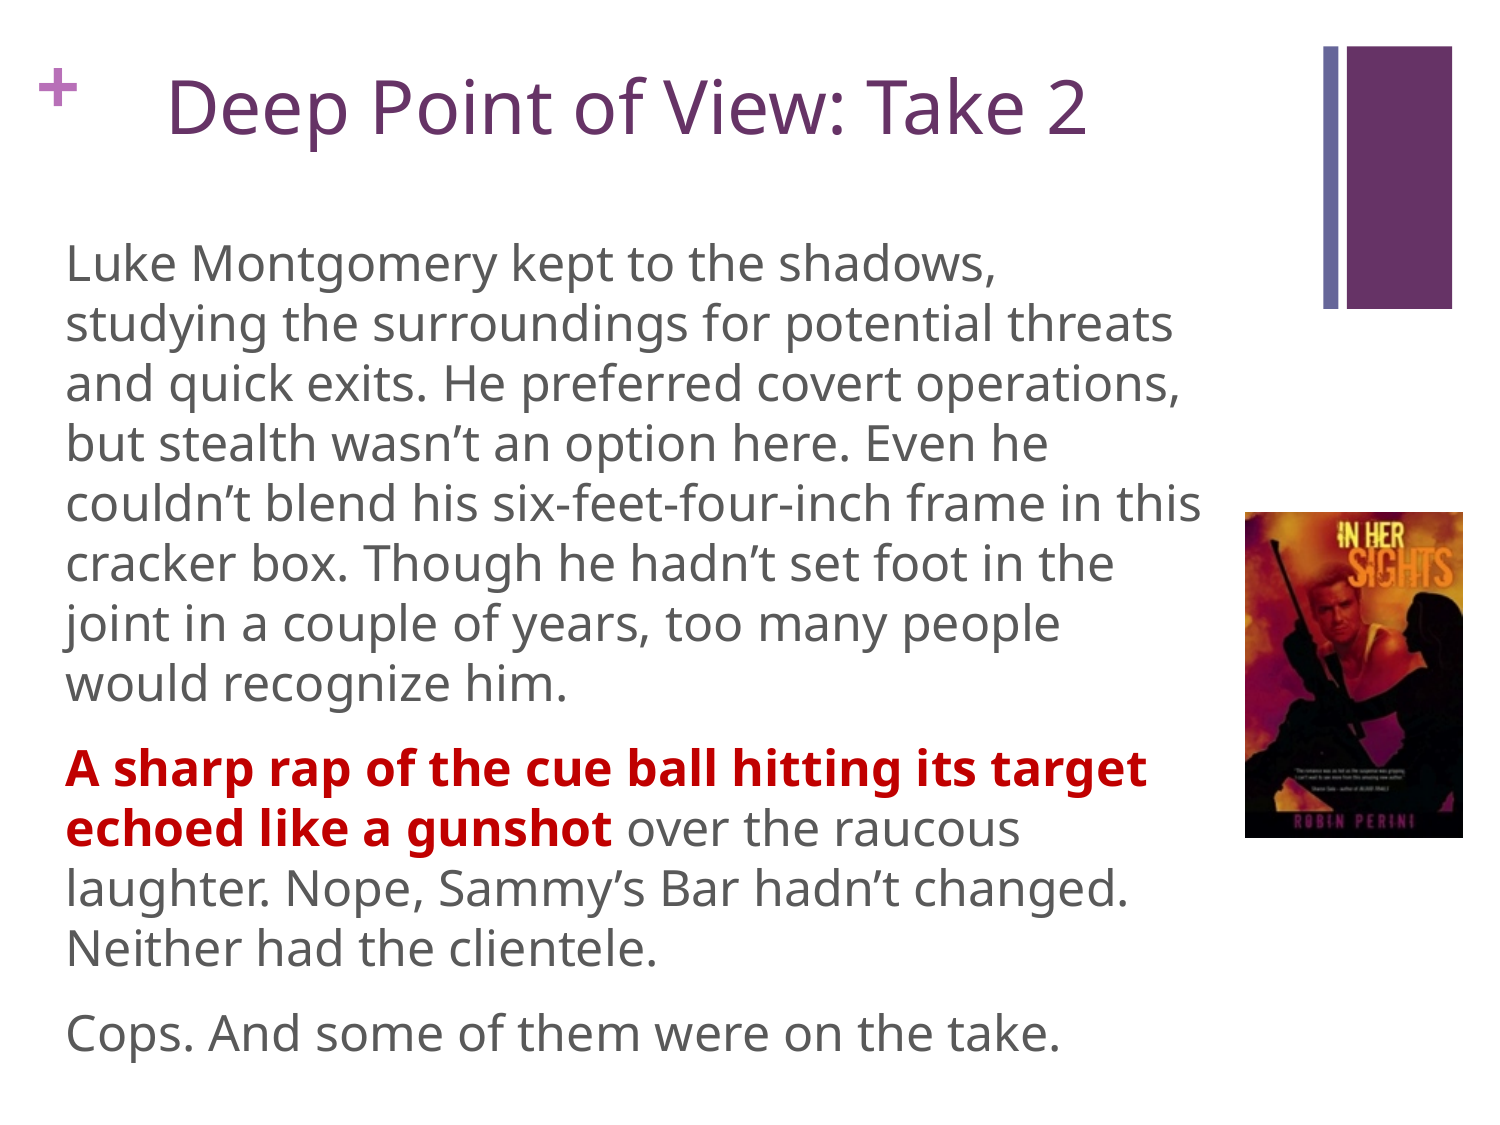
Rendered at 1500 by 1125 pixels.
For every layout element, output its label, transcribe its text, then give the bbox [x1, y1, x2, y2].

title Deep Point of View: Take 2 [150, 52, 1350, 195]
picture [1245, 511, 1463, 838]
list Luke Montgomery kept to the shadows, studying the surroundings for potential threats and quick exits. He preferred covert operations, but stealth wasn’t an option here. Even he couldn’t blend his six-feet-four-inch frame in this cracker box. Though he hadn’t set foot in the joint in a couple of years, too many people would recognize him. A sharp rap of the cue ball hitting its target echoed like a gunshot over the raucous laughter. Nope, Sammy’s Bar hadn’t changed. Neither had the clientele. Cops. And some of them were on the take. [50, 223, 1225, 1038]
